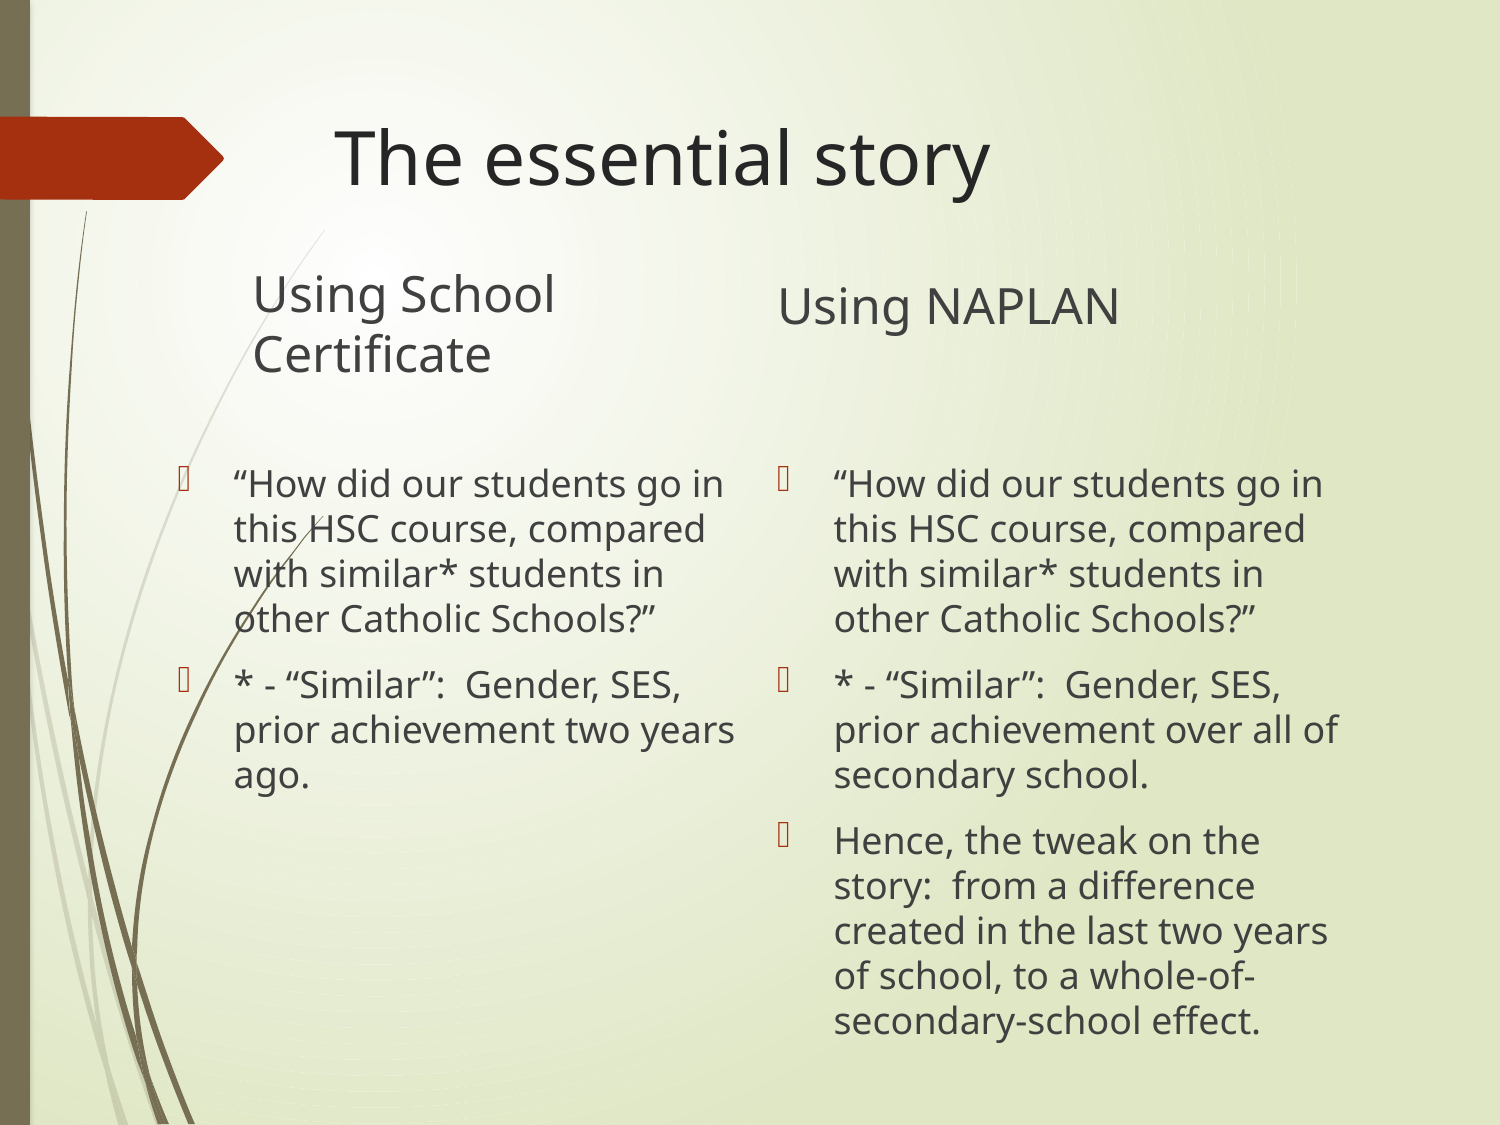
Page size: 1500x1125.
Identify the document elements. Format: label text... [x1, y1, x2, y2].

list “How did our students go in this HSC course, compared with similar* students in other Catholic Schools?” * - “Similar”: Gender, SES, prior achievement two years ago. [162, 452, 762, 962]
list Using School Certificate [237, 258, 710, 391]
list “How did our students go in this HSC course, compared with similar* students in other Catholic Schools?” * - “Similar”: Gender, SES, prior achievement over all of secondary school. Hence, the tweak on the story: from a difference created in the last two years of school, to a whole-of-secondary-school effect. [762, 452, 1361, 1125]
list Using NAPLAN [762, 247, 1234, 343]
title The essential story [319, 102, 1400, 313]
